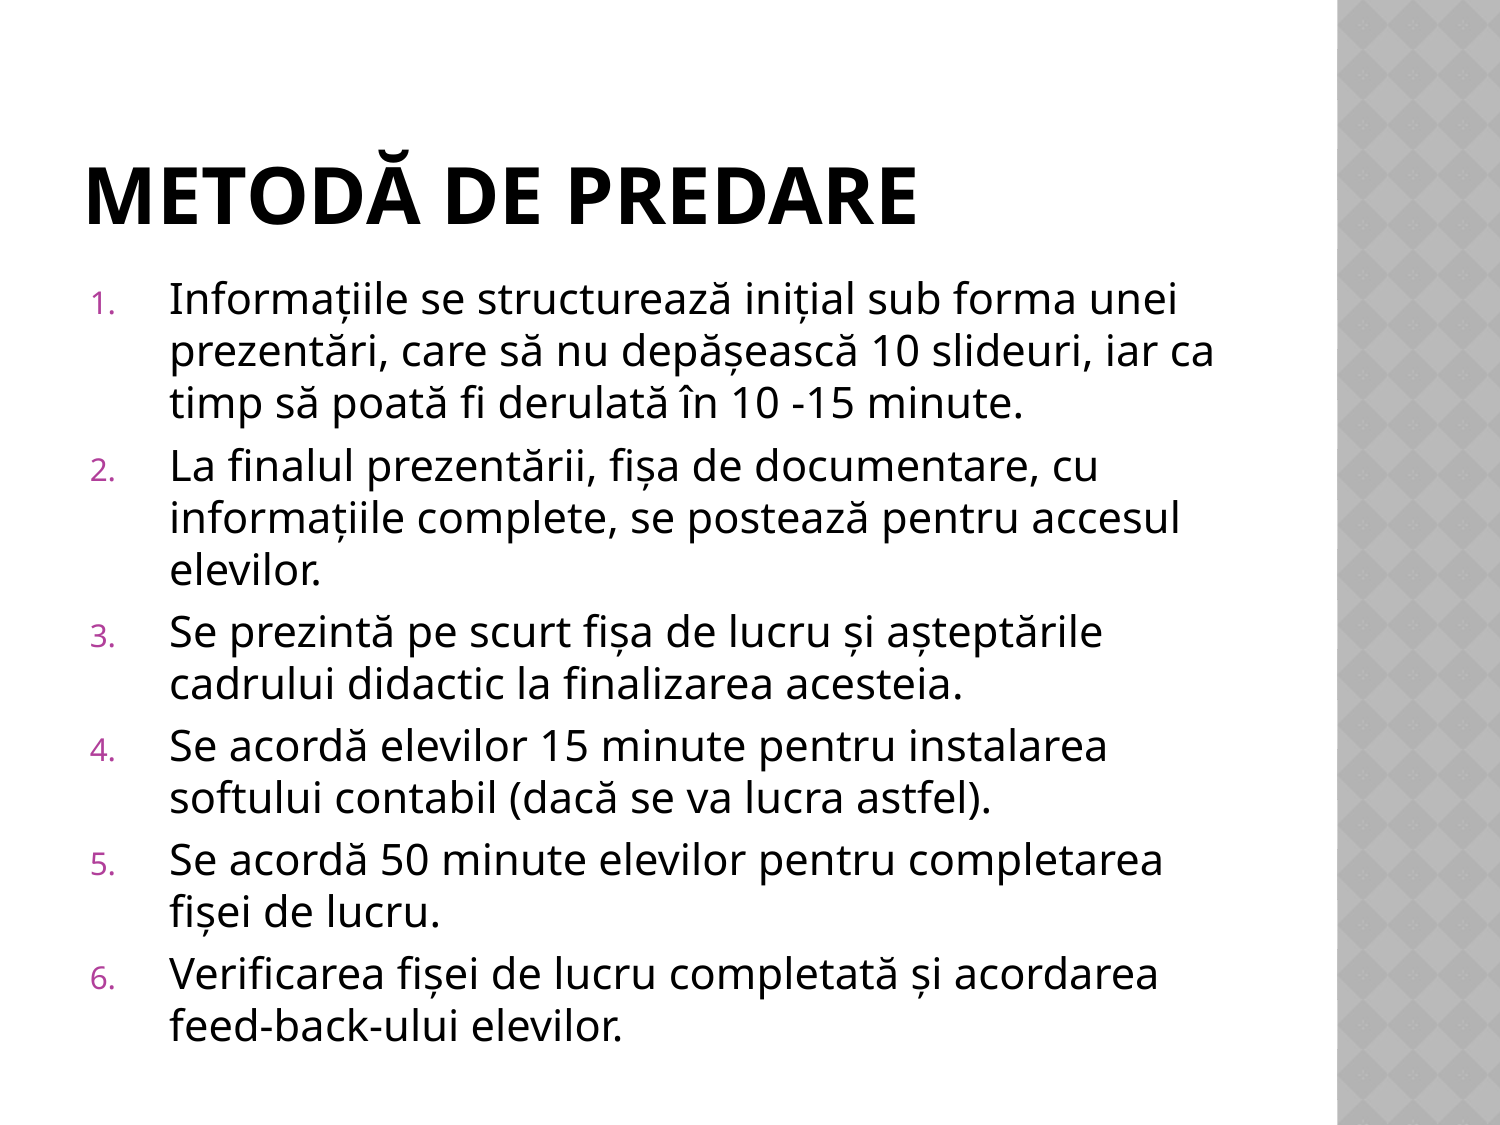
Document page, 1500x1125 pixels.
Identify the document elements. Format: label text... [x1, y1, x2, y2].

title Metodă de predare [75, 52, 1263, 240]
list Informațiile se structurează inițial sub forma unei prezentări, care să nu depășească 10 slideuri, iar ca timp să poată fi derulată în 10 -15 minute. La finalul prezentării, fișa de documentare, cu informațiile complete, se postează pentru accesul elevilor. Se prezintă pe scurt fișa de lucru și așteptările cadrului didactic la finalizarea acesteia. Se acordă elevilor 15 minute pentru instalarea softului contabil (dacă se va lucra astfel). Se acordă 50 minute elevilor pentru completarea fișei de lucru. Verificarea fișei de lucru completată și acordarea feed-back-ului elevilor. [75, 264, 1263, 1059]
